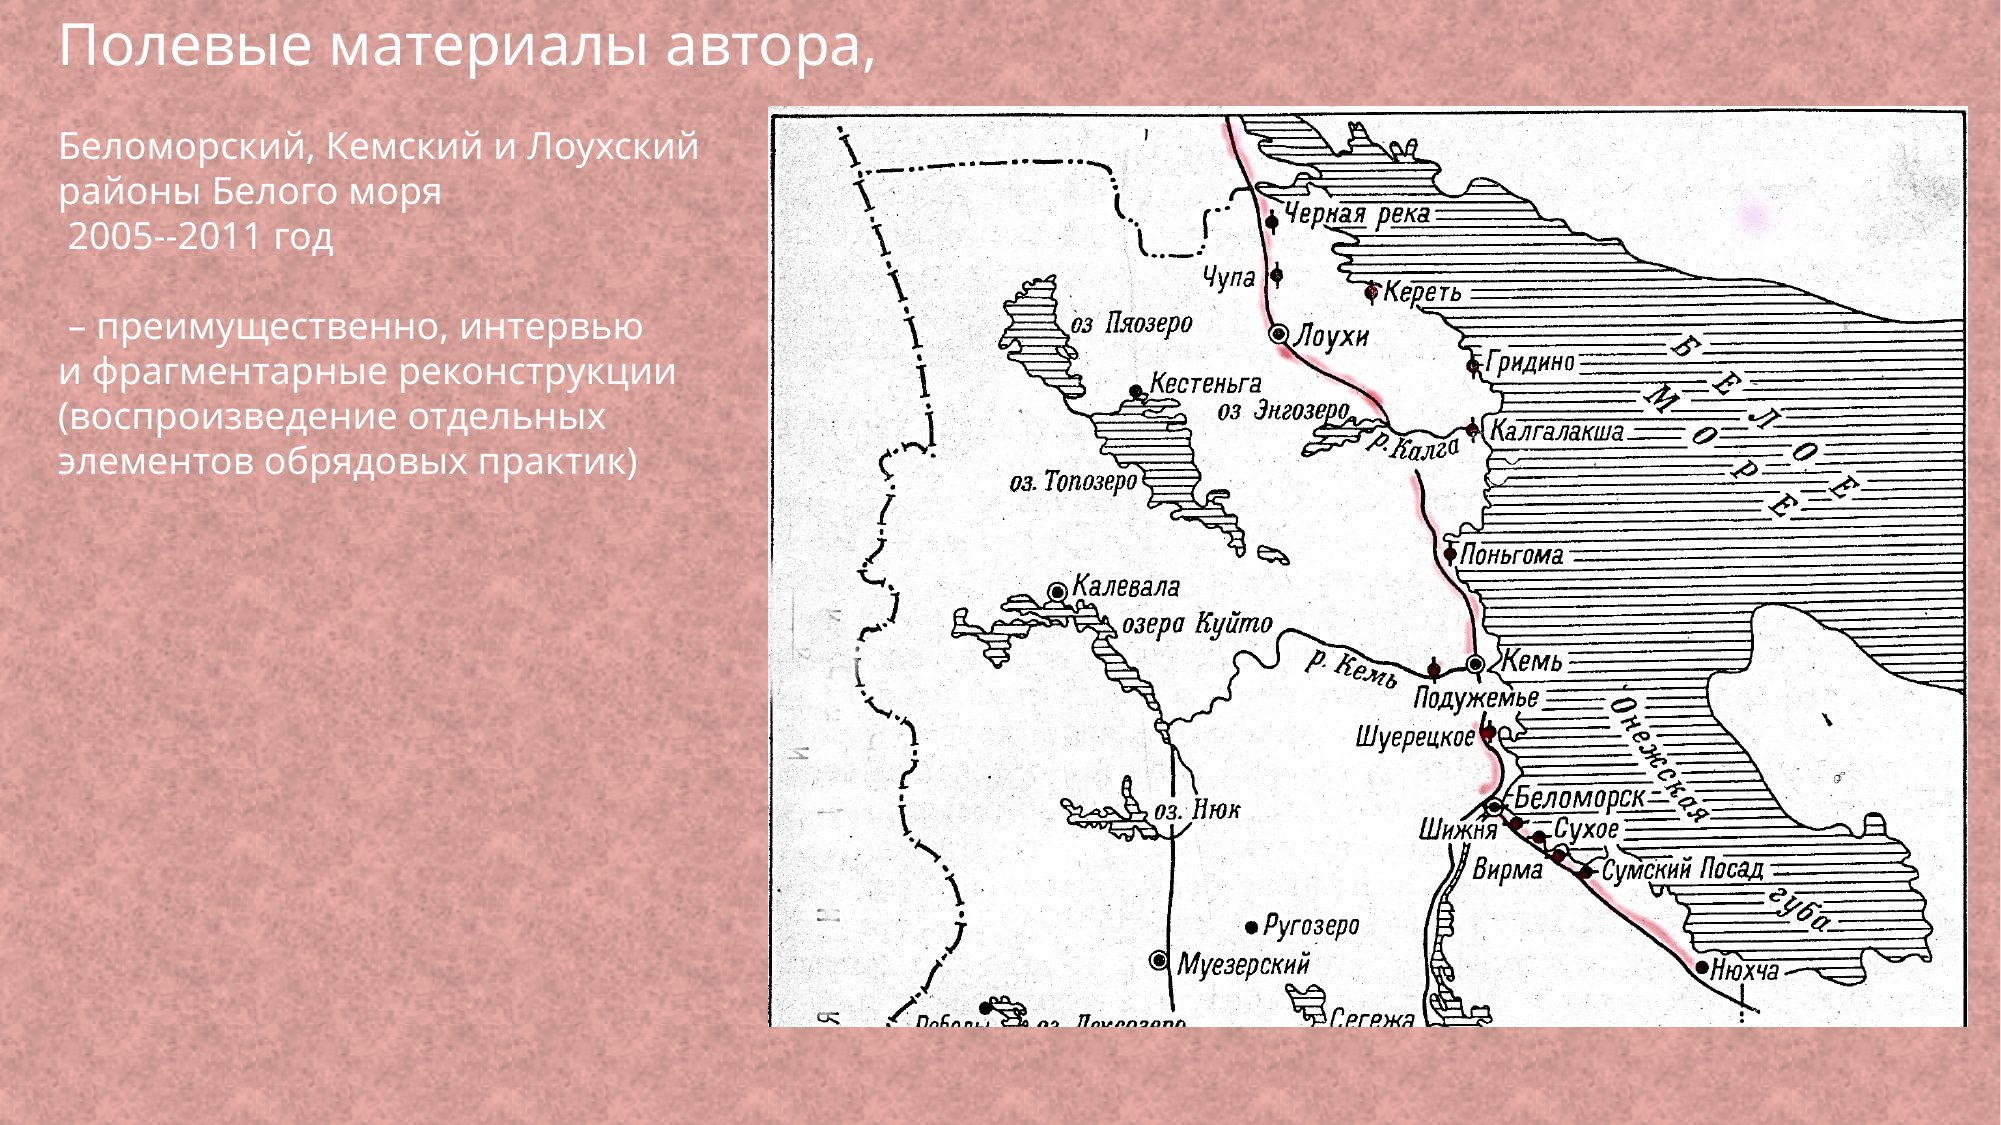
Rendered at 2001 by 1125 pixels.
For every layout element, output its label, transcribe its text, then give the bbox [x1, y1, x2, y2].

picture [768, 106, 1968, 1027]
text_box Полевые материалы автора, Беломорский, Кемский и Лоухский районы Белого моря 2005--2011 год – преимущественно, интервью и фрагментарные реконструкции (воспроизведение отдельных элементов обрядовых практик) [43, 0, 1231, 535]
